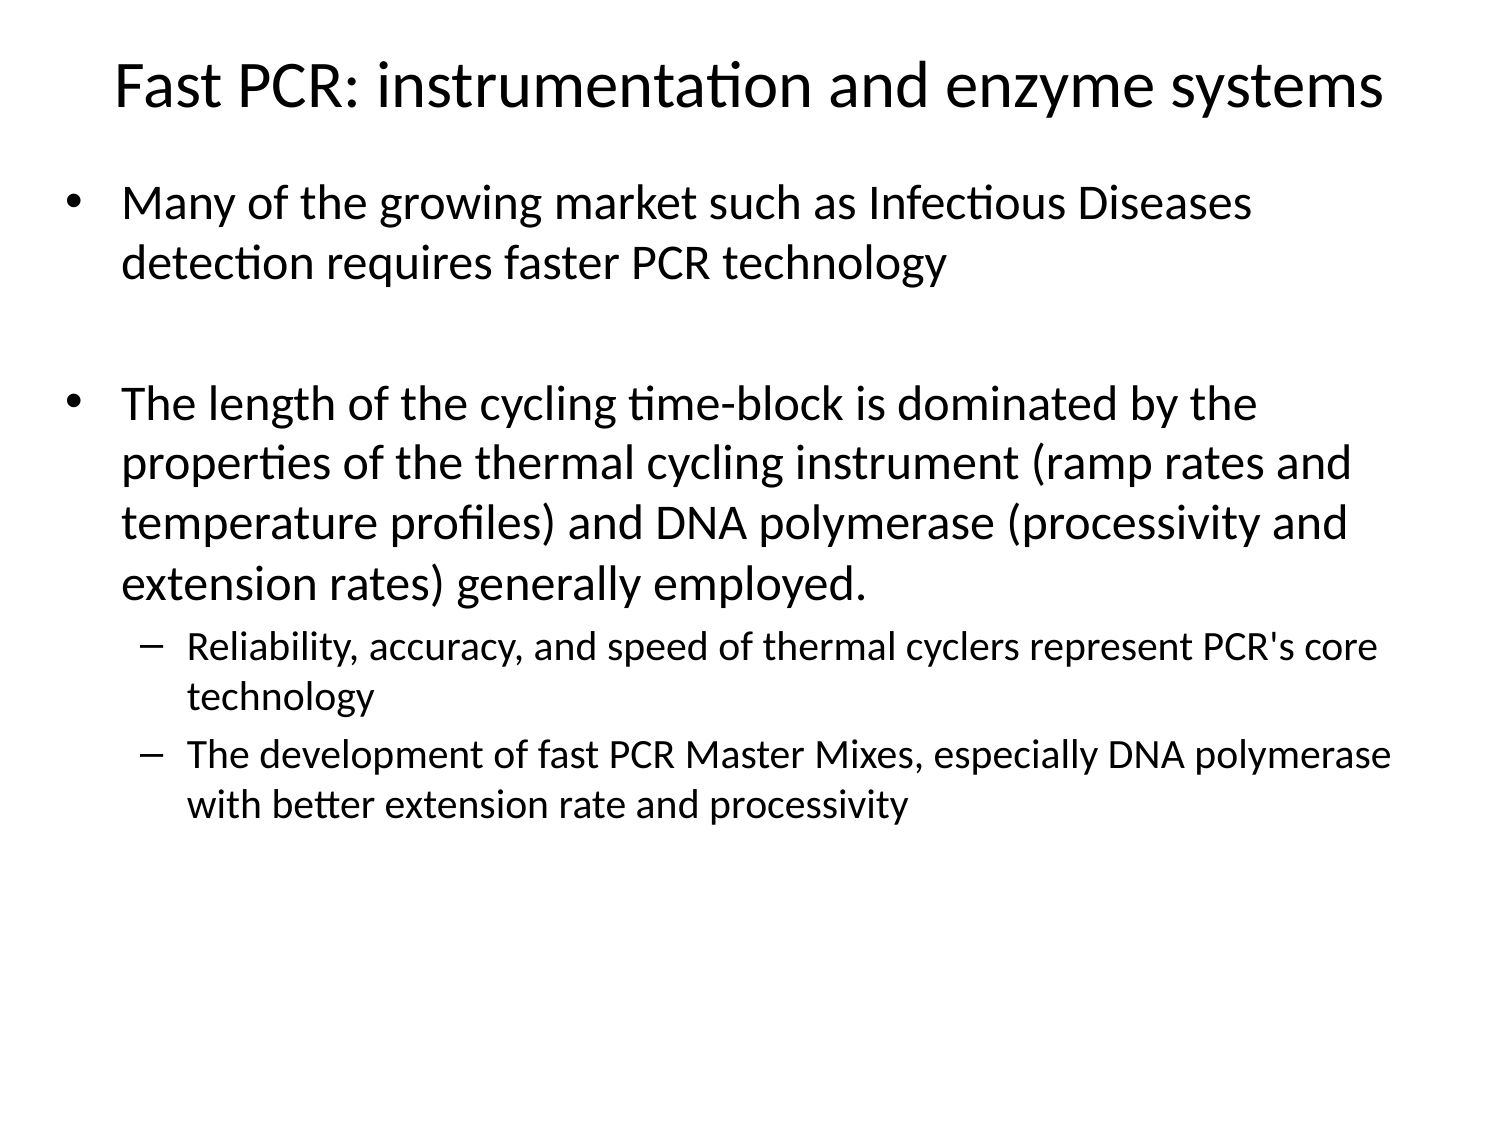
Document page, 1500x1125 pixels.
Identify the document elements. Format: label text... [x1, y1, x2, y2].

list Many of the growing market such as Infectious Diseases detection requires faster PCR technology The length of the cycling time-block is dominated by the properties of the thermal cycling instrument (ramp rates and temperature profiles) and DNA polymerase (processivity and extension rates) generally employed. Reliability, accuracy, and speed of thermal cyclers represent PCR's core technology The development of fast PCR Master Mixes, especially DNA polymerase with better extension rate and processivity [50, 162, 1450, 1050]
title Fast PCR: instrumentation and enzyme systems [75, 24, 1425, 138]
